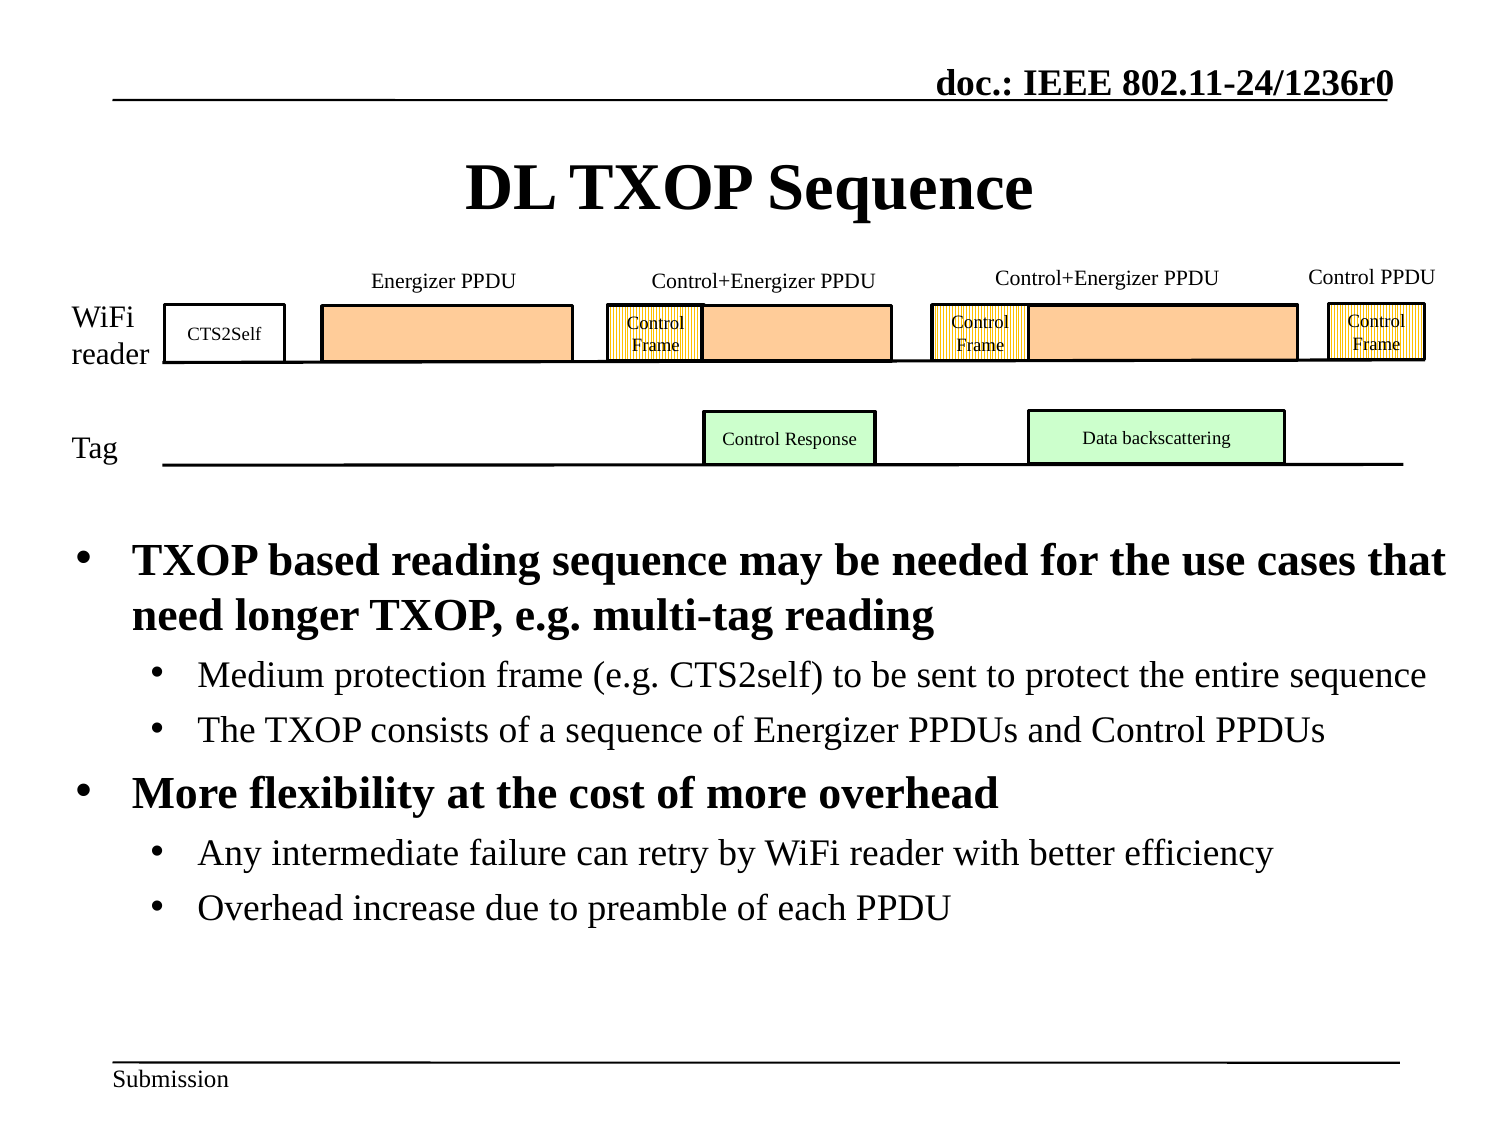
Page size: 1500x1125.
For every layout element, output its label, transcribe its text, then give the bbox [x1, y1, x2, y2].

text_box [1031, 303, 1300, 358]
text_box WiFi reader Tag [60, 290, 172, 477]
list TXOP based reading sequence may be needed for the use cases that need longer TXOP, e.g. multi-tag reading Medium protection frame (e.g. CTS2self) to be sent to protect the entire sequence The TXOP consists of a sequence of Energizer PPDUs and Control PPDUs More flexibility at the cost of more overhead Any intermediate failure can retry by WiFi reader with better efficiency Overhead increase due to preamble of each PPDU [60, 521, 1468, 1061]
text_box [162, 359, 1426, 363]
text_box [320, 304, 574, 358]
text_box Control Frame [605, 303, 700, 358]
text_box CTS2Self [162, 302, 286, 359]
text_box [700, 303, 893, 358]
text_box Control Response [702, 409, 877, 462]
title DL TXOP Sequence [32, 134, 1468, 243]
text_box Control PPDU [1288, 255, 1457, 297]
text_box Control Frame [930, 303, 1031, 358]
text_box Control+Energizer PPDU [623, 259, 905, 301]
text_box Data backscattering [1027, 408, 1287, 462]
text_box Control+Energizer PPDU [938, 256, 1277, 298]
text_box Control Frame [1326, 302, 1427, 361]
text_box Energizer PPDU [333, 258, 554, 300]
